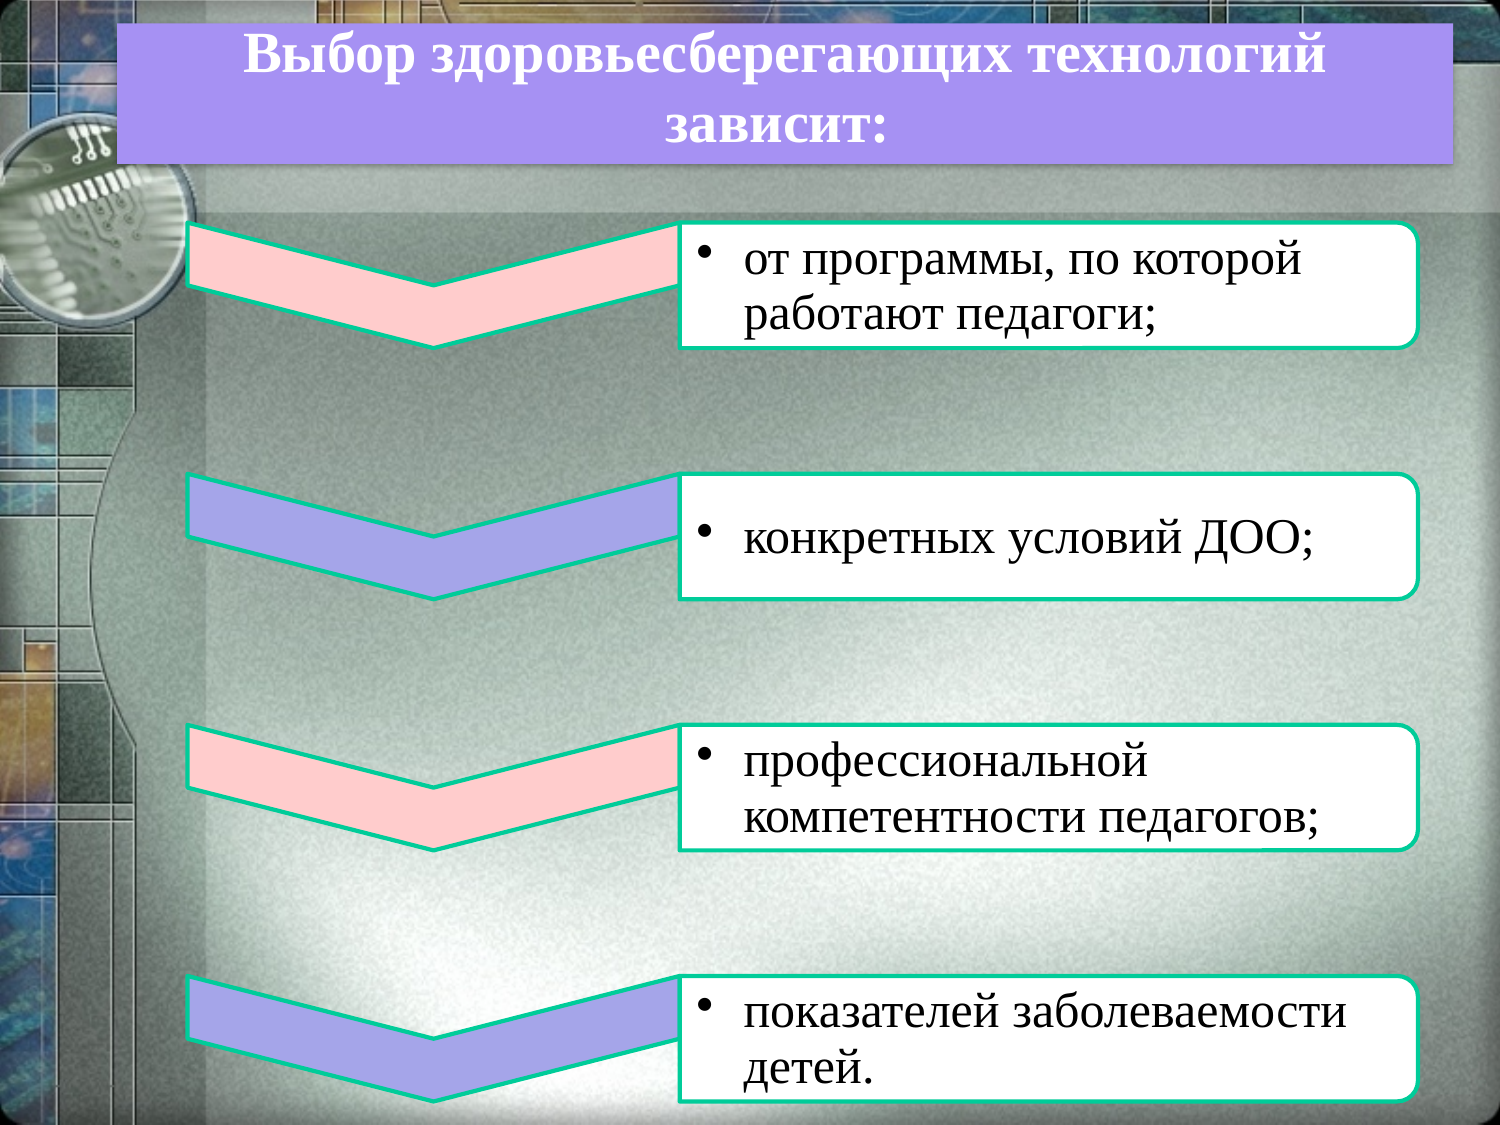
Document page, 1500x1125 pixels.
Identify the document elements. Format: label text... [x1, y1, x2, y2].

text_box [187, 222, 1419, 1102]
picture [0, 0, 1500, 1125]
title Выбор здоровьесберегающих технологий зависит: : [116, 23, 1454, 165]
